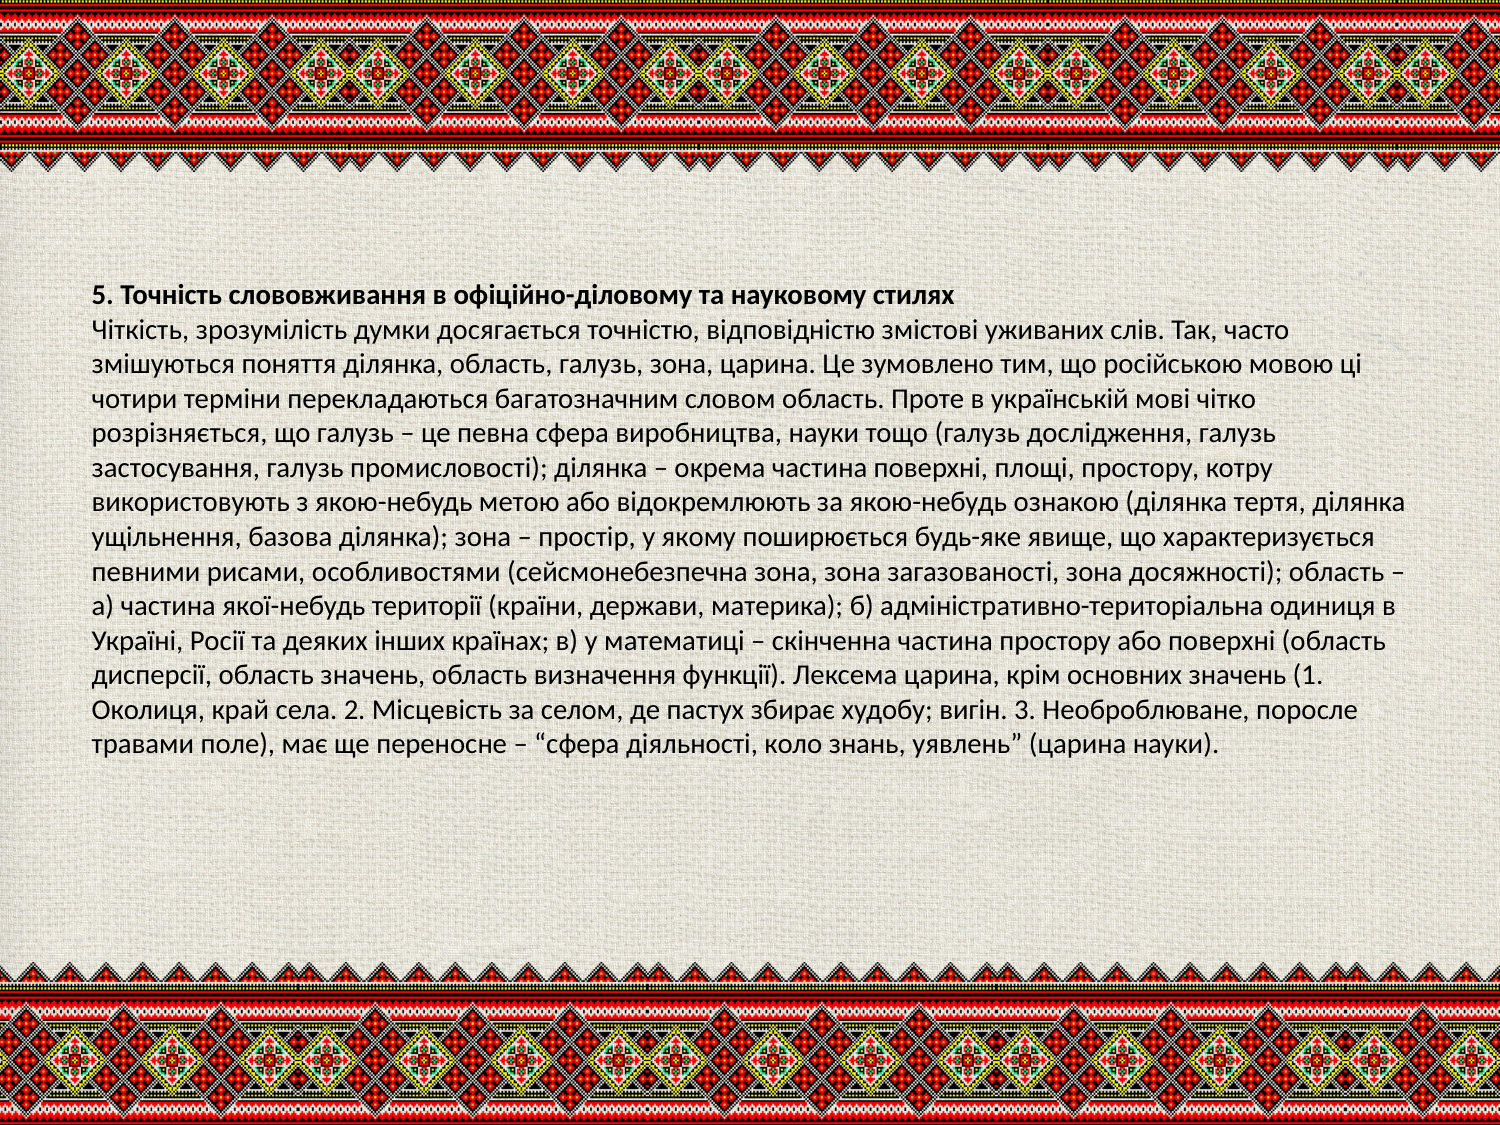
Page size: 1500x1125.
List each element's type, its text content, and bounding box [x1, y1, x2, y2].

picture [0, 0, 1500, 1125]
title 5. Точність слововживання в офіційно-діловому та науковому стилях Чіткість, зрозумілість думки досягається точністю, відповідністю змістові уживаних слів. Так, часто змішуються поняття ділянка, область, галузь, зона, царина. Це зумовлено тим, що російською мовою ці чотири терміни перекладаються багатозначним словом область. Проте в українській мові чітко розрізняється, що галузь – це певна сфера виробництва, науки тощо (галузь дослідження, галузь застосування, галузь промисловості); ділянка – окрема частина поверхні, площі, простору, котру використовують з якою-небудь метою або відокремлюють за якою-небудь ознакою (ділянка тертя, ділянка ущільнення, базова ділянка); зона – простір, у якому поширюється будь-яке явище, що характеризується певними рисами, особливостями (сейсмонебезпечна зона, зона загазованості, зона досяжності); область – а) частина якої-небудь території (країни, держави, материка); б) адміністративно-територіальна одиниця в Україні, Росії та деяких інших країнах; в) у математиці – скінченна частина простору або поверхні (область дисперсії, область значень, область визначення функції). Лексема царина, крім основних значень (1. Околиця, край села. 2. Місцевість за селом, де пастух збирає худобу; вигін. 3. Необроблюване, поросле травами поле), має ще переносне – “сфера діяльності, коло знань, уявлень” (царина науки). [76, 267, 1424, 799]
